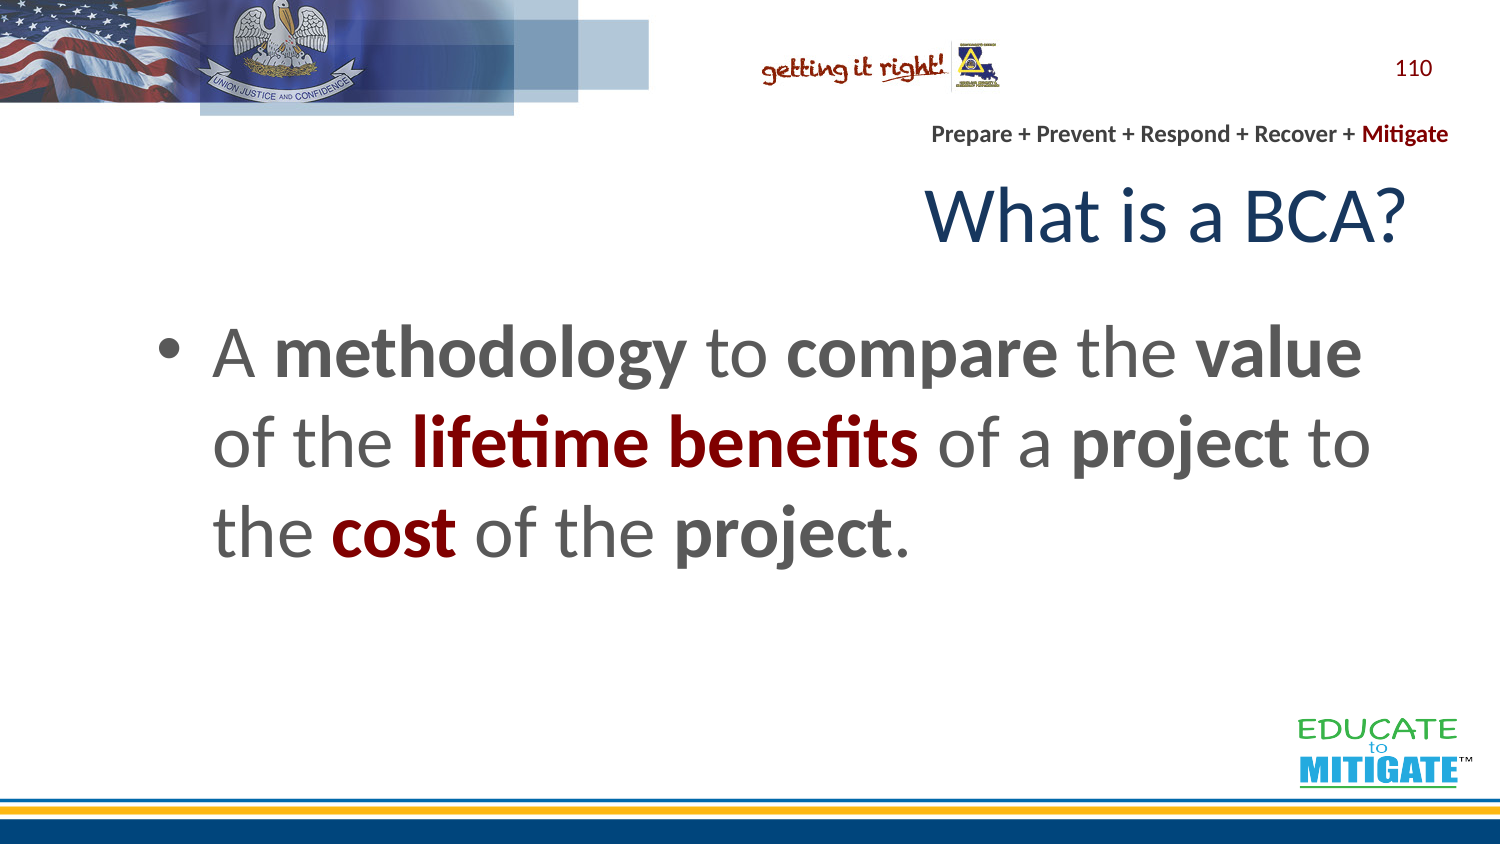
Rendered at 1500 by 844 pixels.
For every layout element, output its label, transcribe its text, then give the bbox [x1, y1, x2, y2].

title What is a BCA? [75, 155, 1425, 267]
picture [0, 0, 1500, 844]
list A methodology to compare the value of the lifetime benefits of a project to the cost of the project. [75, 295, 1425, 695]
slide_number 110 [1206, 23, 1448, 110]
